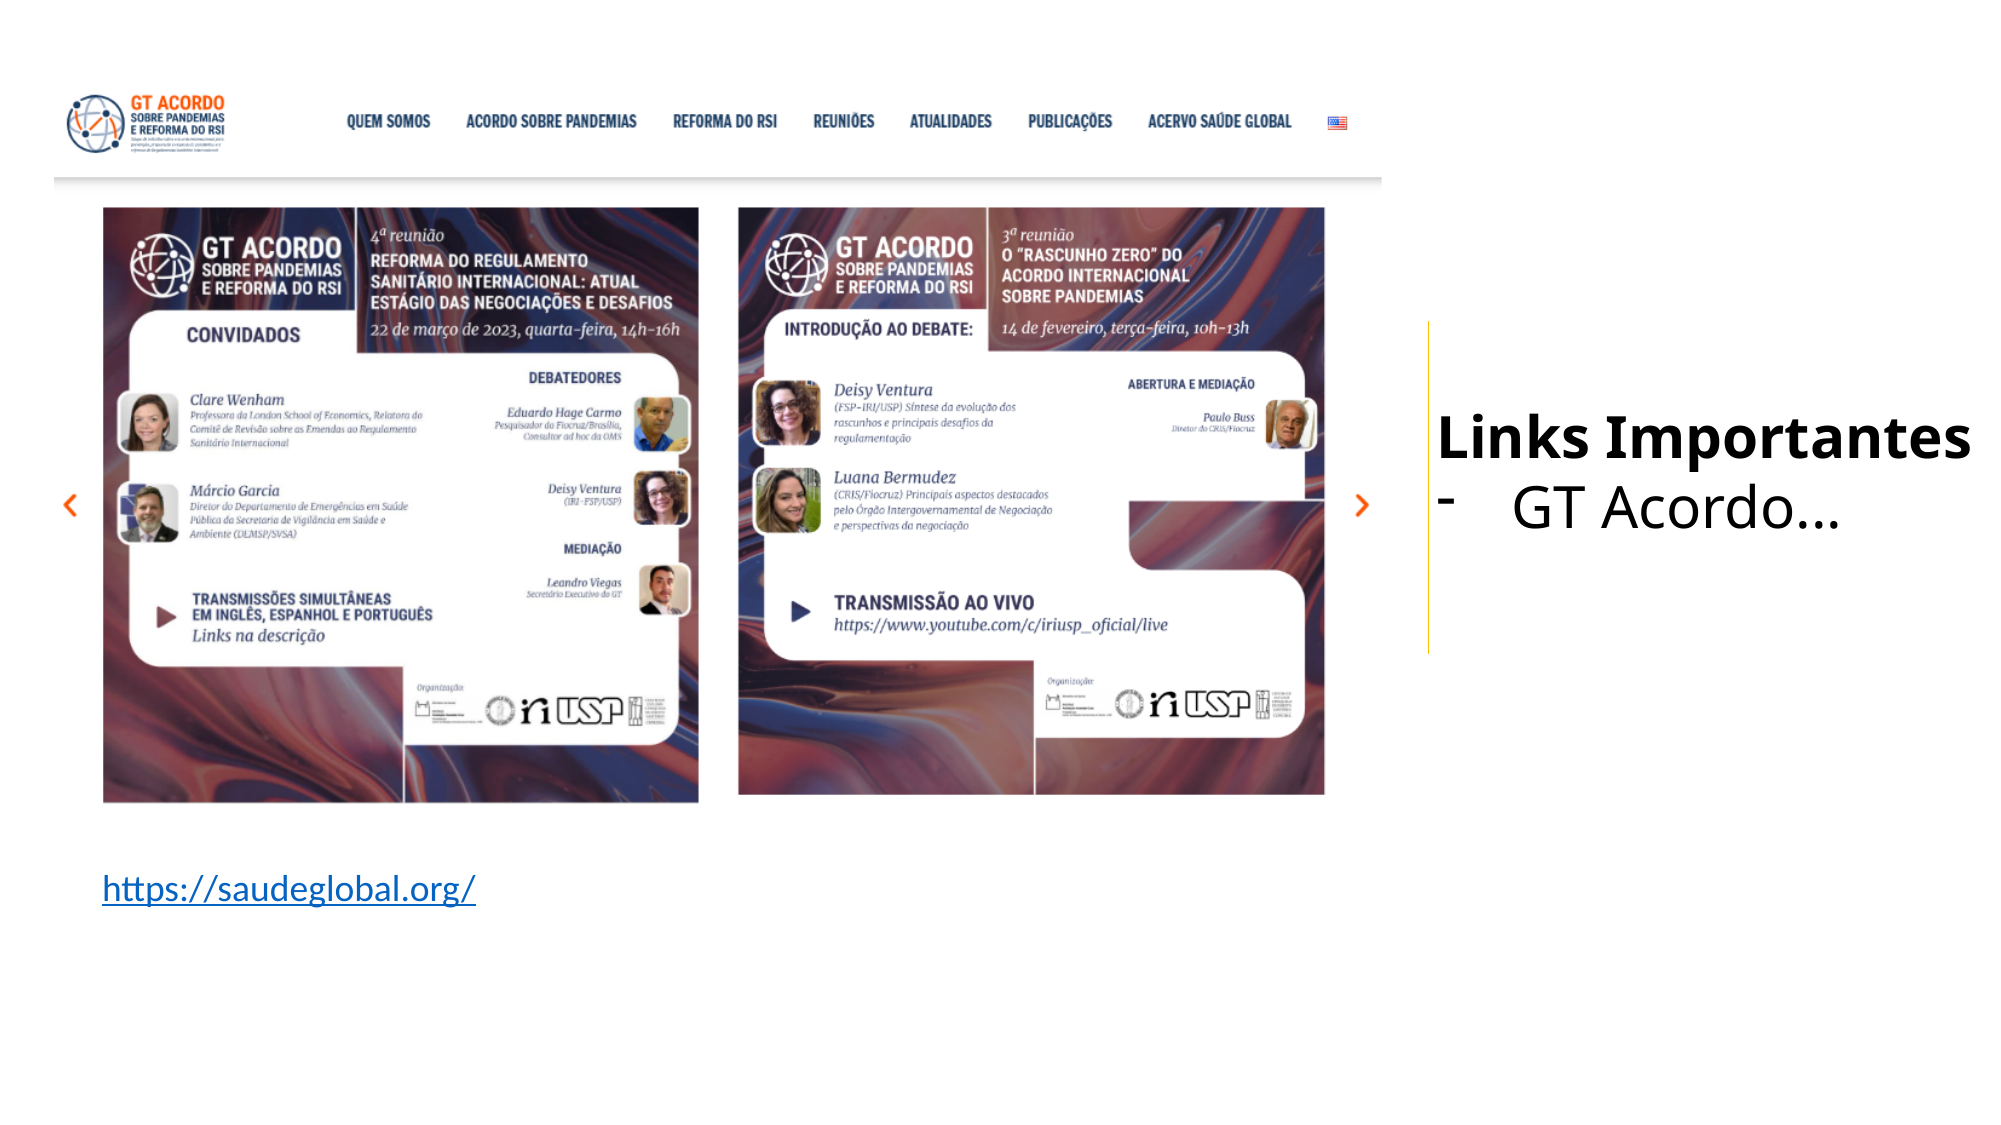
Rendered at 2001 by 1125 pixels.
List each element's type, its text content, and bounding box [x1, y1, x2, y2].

text_box https://saudeglobal.org/ [87, 856, 1831, 916]
text_box Links Importantes GT Acordo... [1429, 392, 2000, 548]
text_box Links Importantes GT Acordo... [1421, 392, 1428, 548]
picture [54, 78, 1382, 816]
